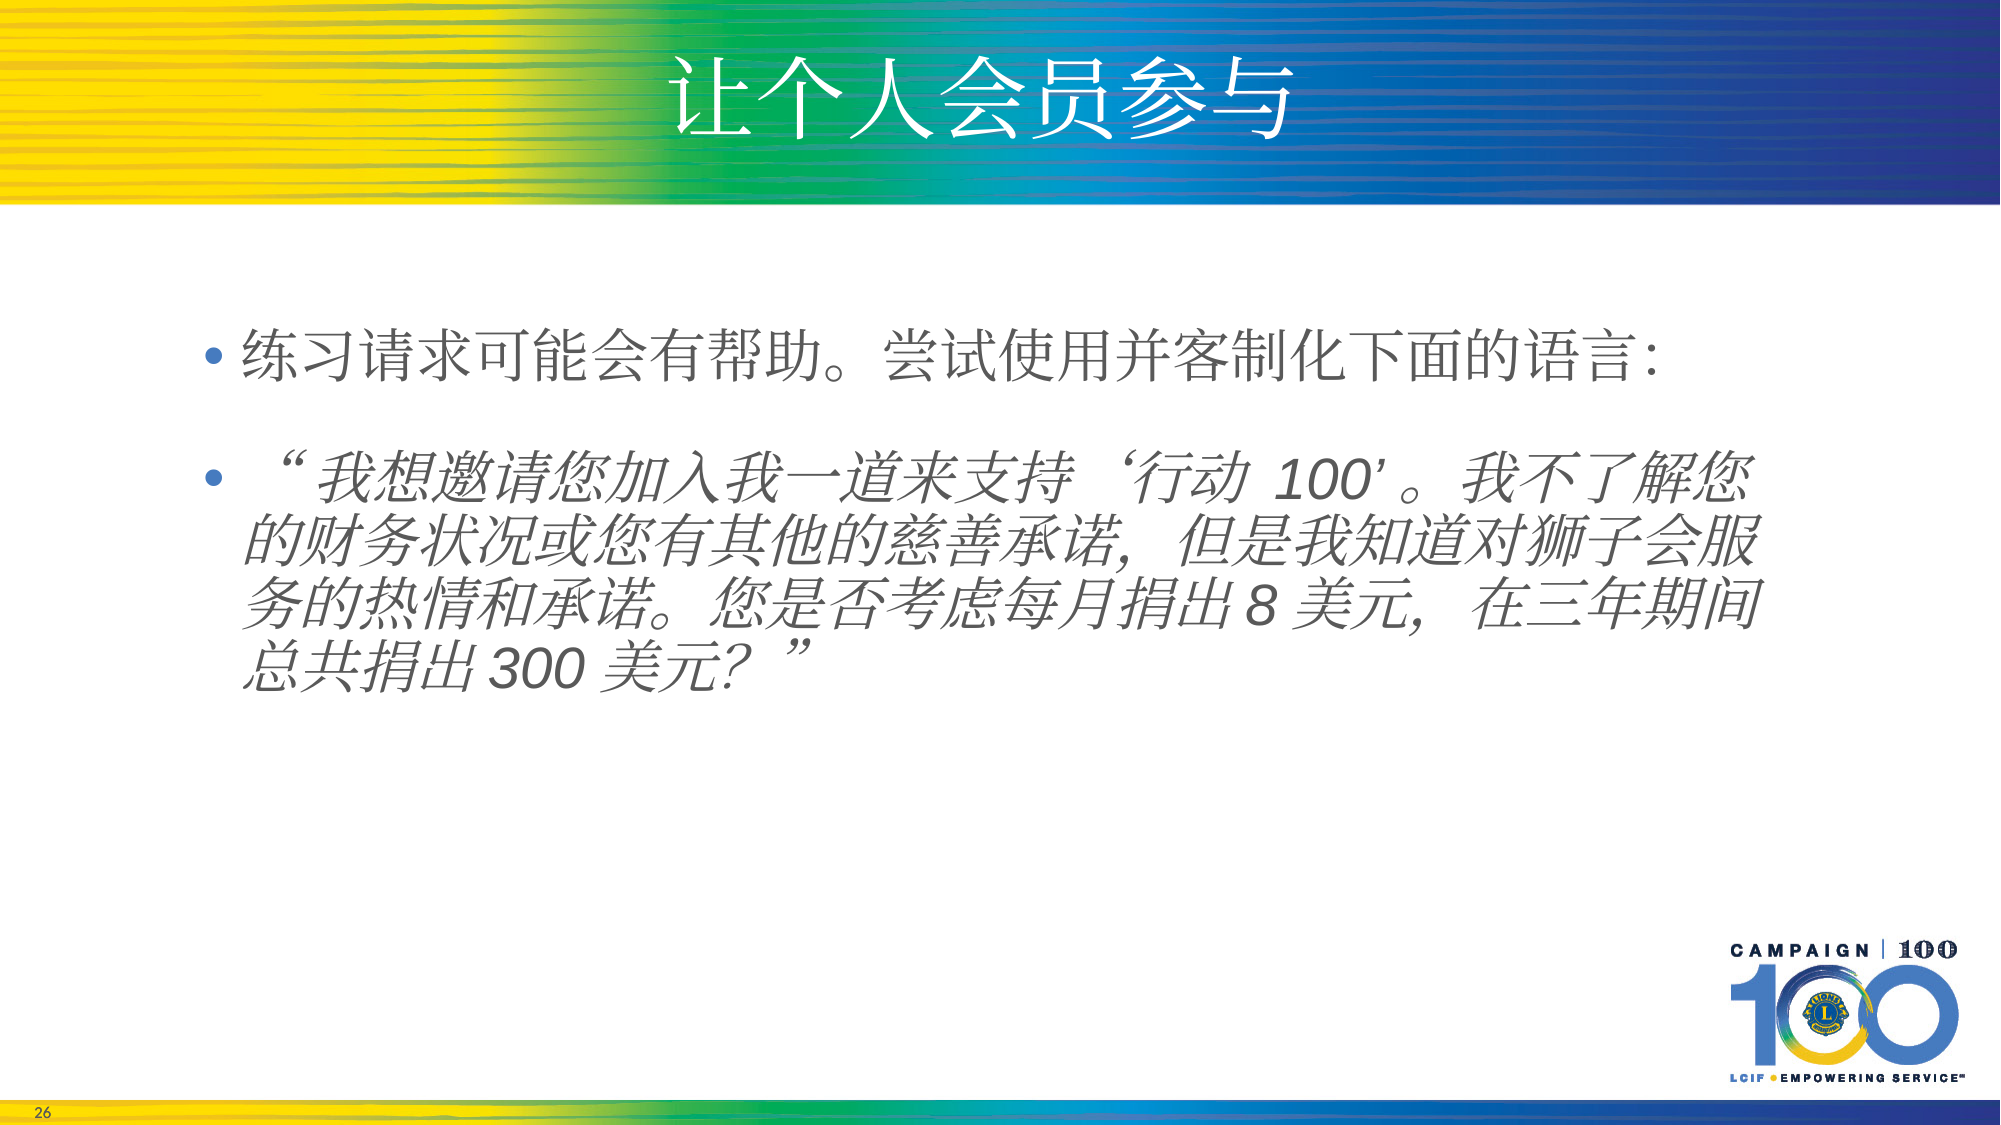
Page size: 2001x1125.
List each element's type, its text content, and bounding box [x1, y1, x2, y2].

title 让个人会员参与 [27, 46, 1938, 161]
list 练习请求可能会有帮助。尝试使用并客制化下面的语言： “我想邀请您加入我一道来支持‘行动 100’。我不了解您的财务状况或您有其他的慈善承诺，但是我知道对狮子会服务的热情和承诺。您是否考虑每月捐出8美元，在三年期间总共捐出300美元？” [188, 320, 1777, 978]
picture [0, 0, 2000, 1125]
